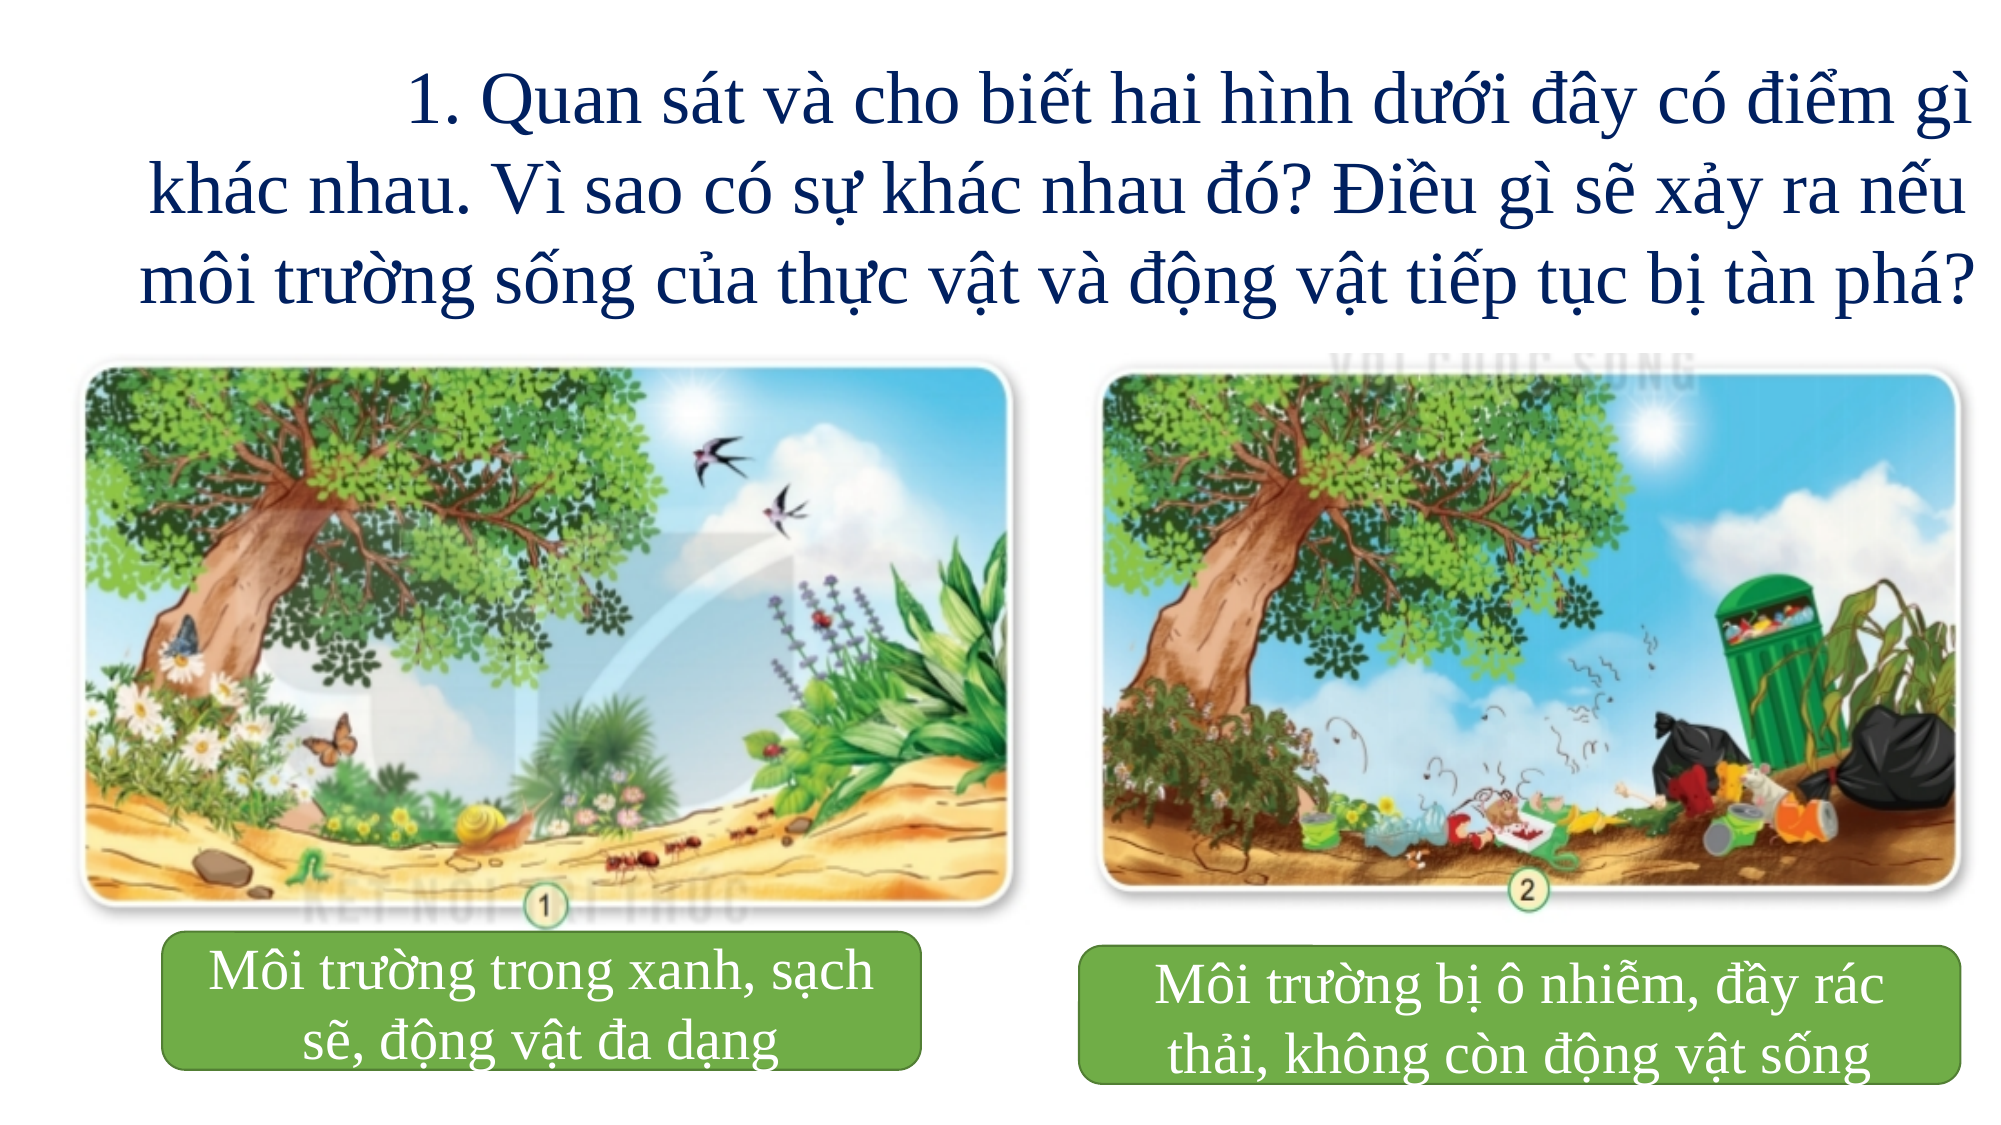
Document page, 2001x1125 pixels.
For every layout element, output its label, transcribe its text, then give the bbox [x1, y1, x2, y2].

picture [53, 353, 1030, 942]
text_box Môi trường bị ô nhiễm, đầy rác thải, không còn động vật sống [1077, 944, 1962, 1085]
text_box 1. Quan sát và cho biết hai hình dưới đây có điểm gì khác nhau. Vì sao có sự khác nhau đó? Điều gì sẽ xảy ra nếu môi trường sống của thực vật và động vật tiếp tục bị tàn phá? [104, 41, 2000, 326]
picture [1073, 353, 2000, 932]
text_box Môi trường trong xanh, sạch sẽ, động vật đa dạng [161, 942, 922, 1071]
